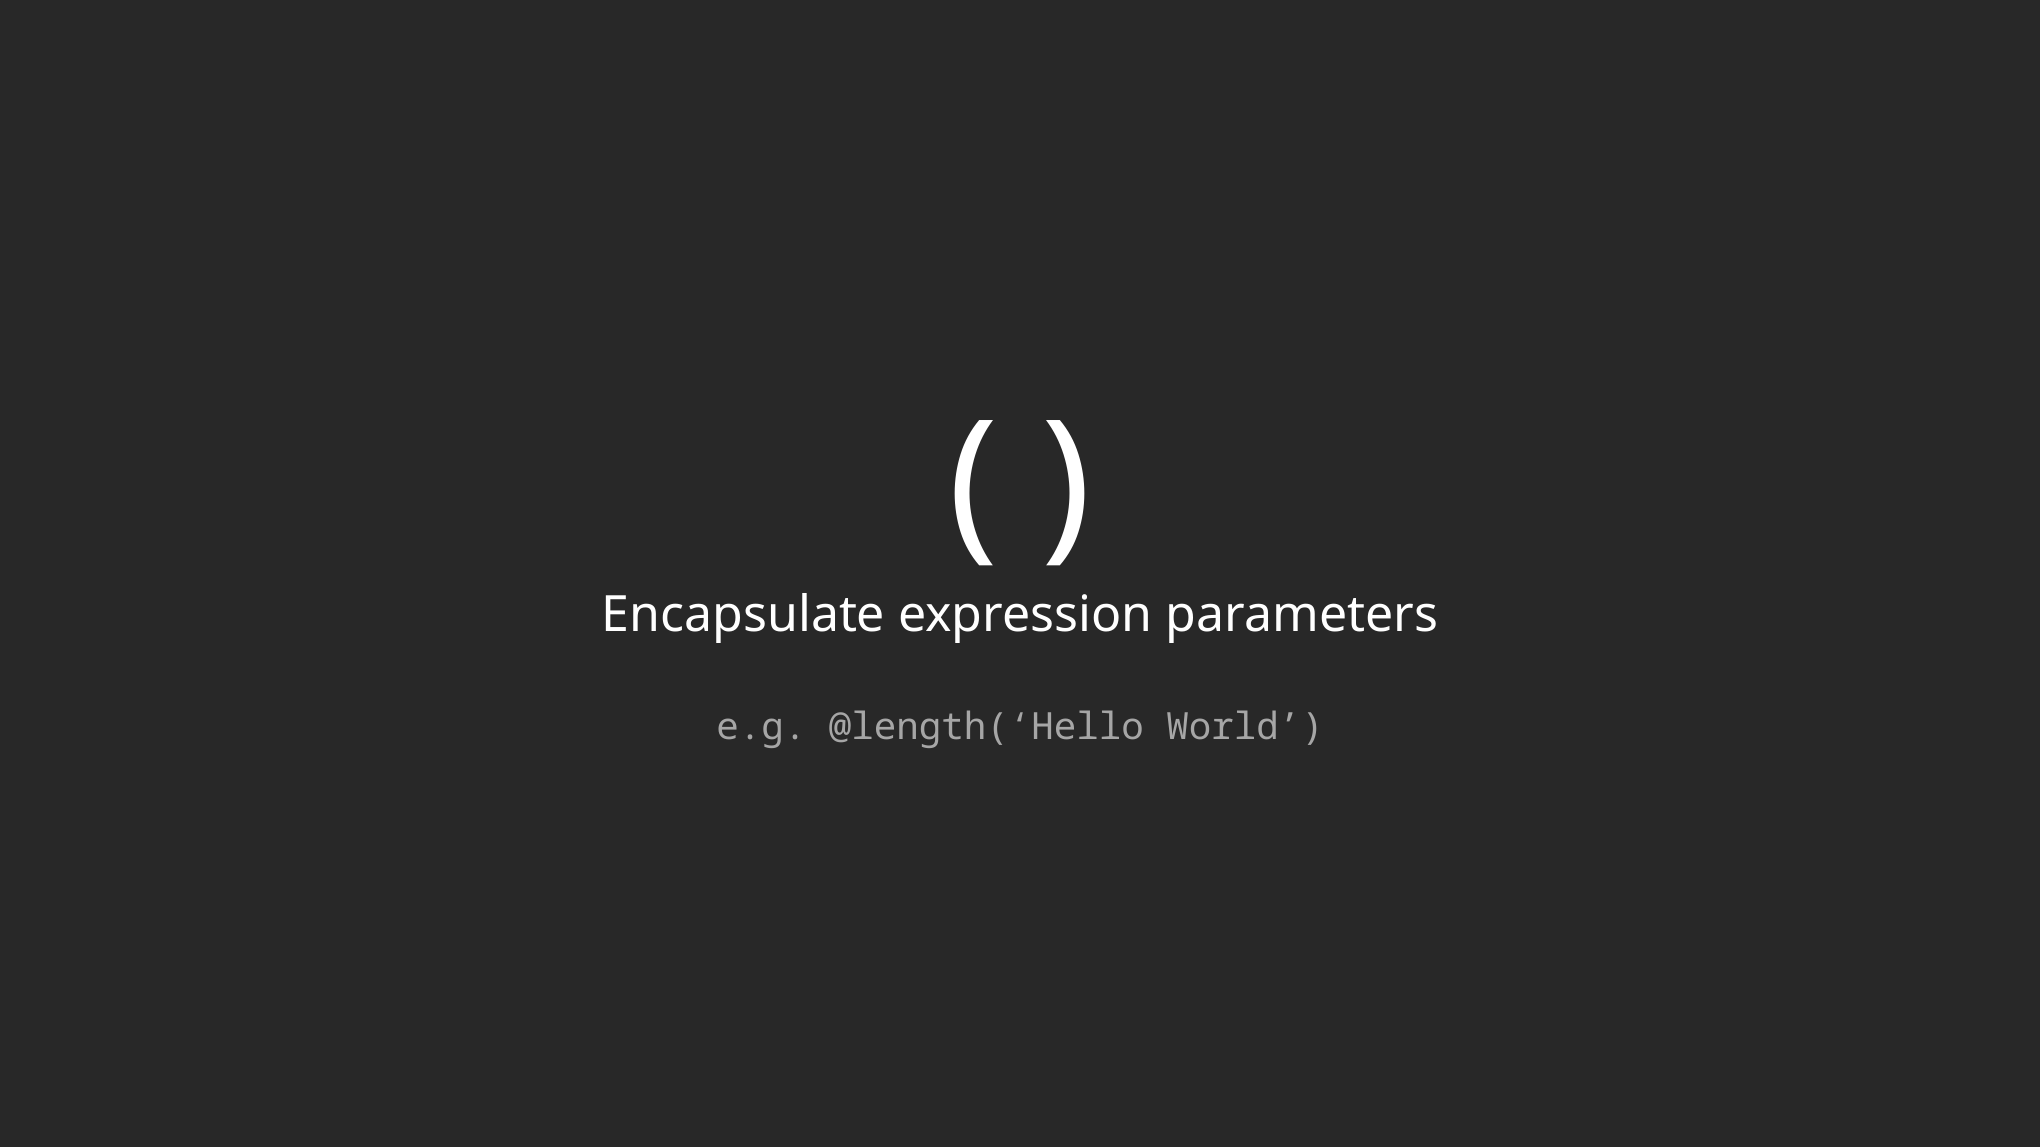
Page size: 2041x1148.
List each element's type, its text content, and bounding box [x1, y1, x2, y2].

text_box ( ) Encapsulate expression parameters e.g. @length(‘Hello World’) [282, 371, 1758, 772]
